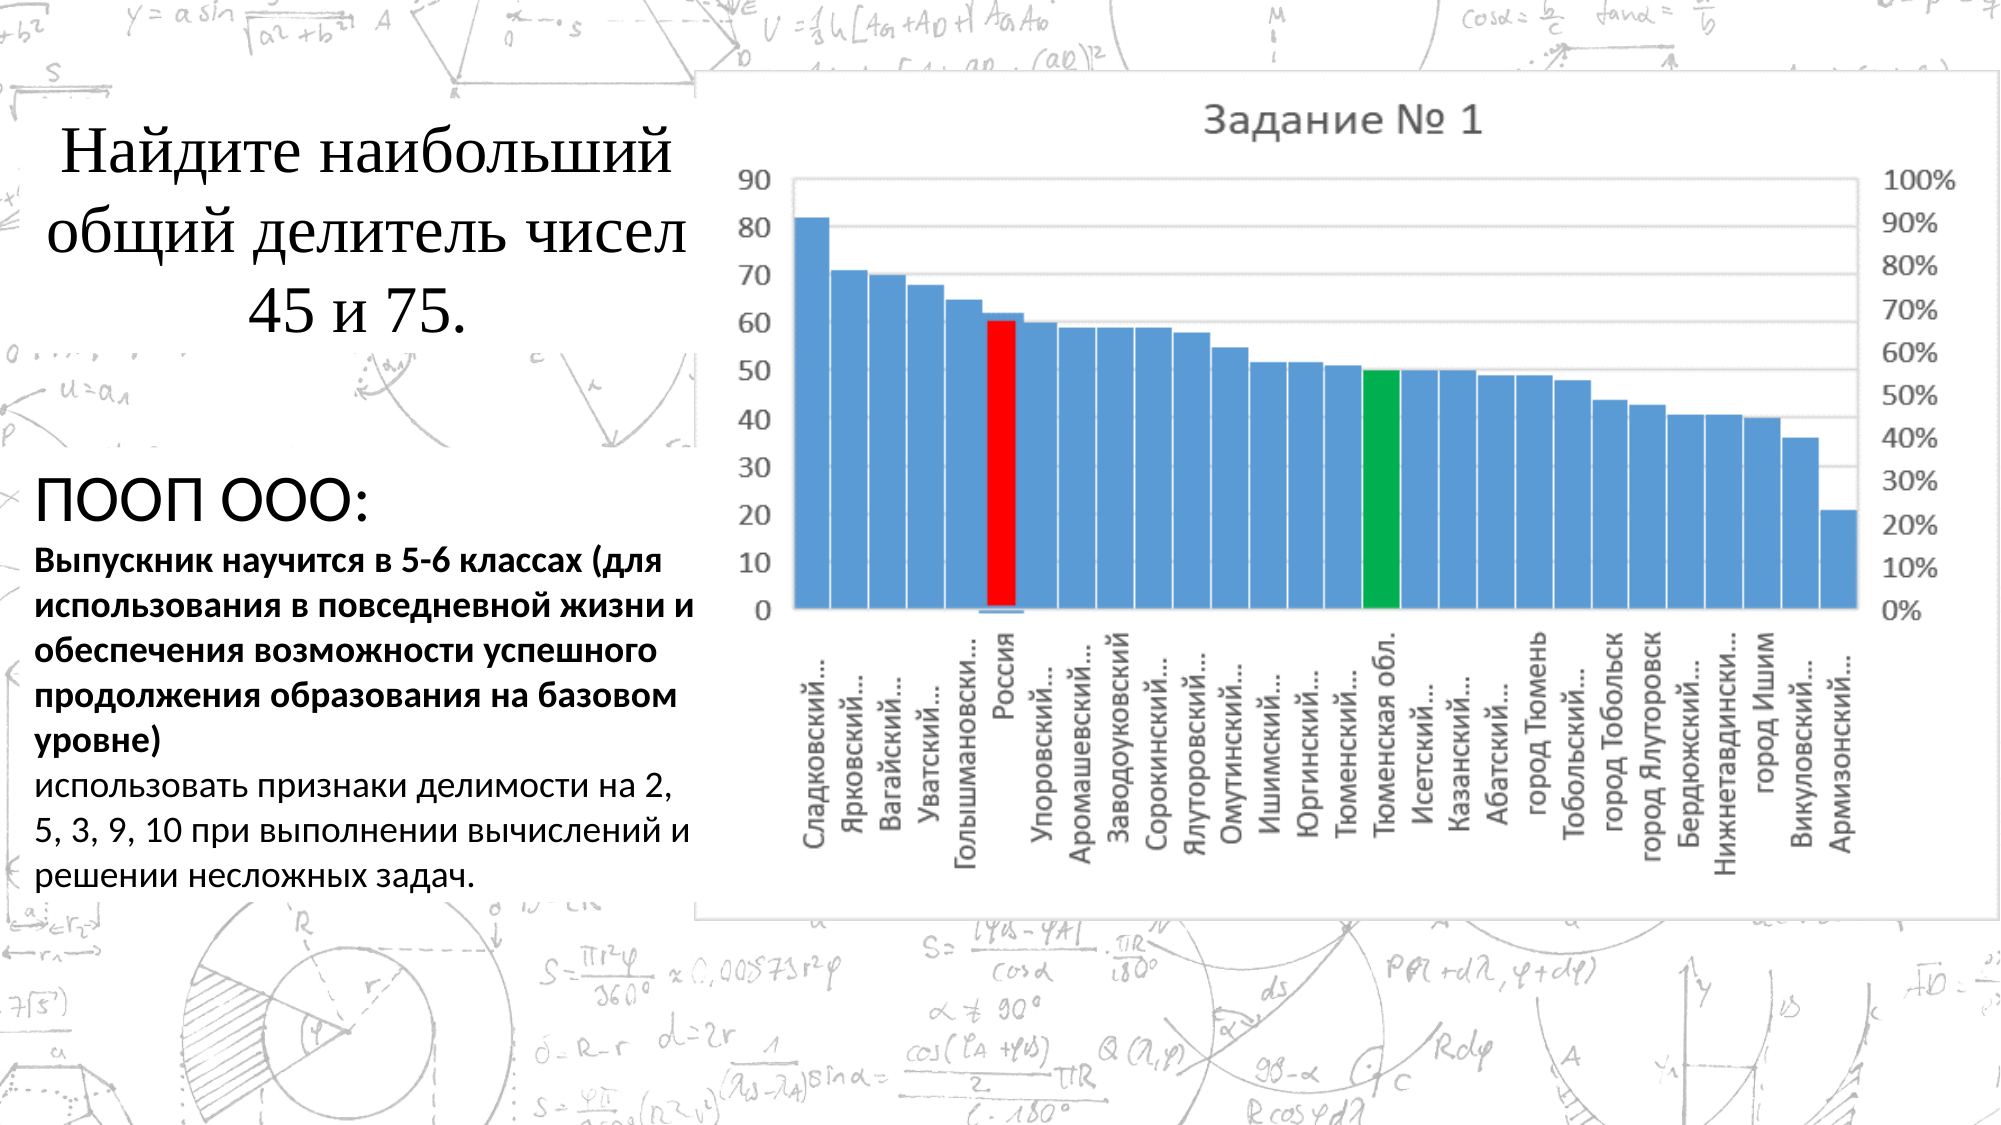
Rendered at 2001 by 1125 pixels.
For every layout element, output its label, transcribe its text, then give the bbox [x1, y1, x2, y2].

text_box ПООП ООО: Выпускник научится в 5-6 классах (для использования в повседневной жизни и обеспечения возможности успешного продолжения образования на базовом уровне) использовать признаки делимости на 2, 5, 3, 9, 10 при выполнении вычислений и решении несложных задач. [19, 447, 694, 903]
text_box Найдите наибольший общий делитель чисел 45 и 75. [19, 98, 694, 354]
picture [0, 0, 2001, 1125]
